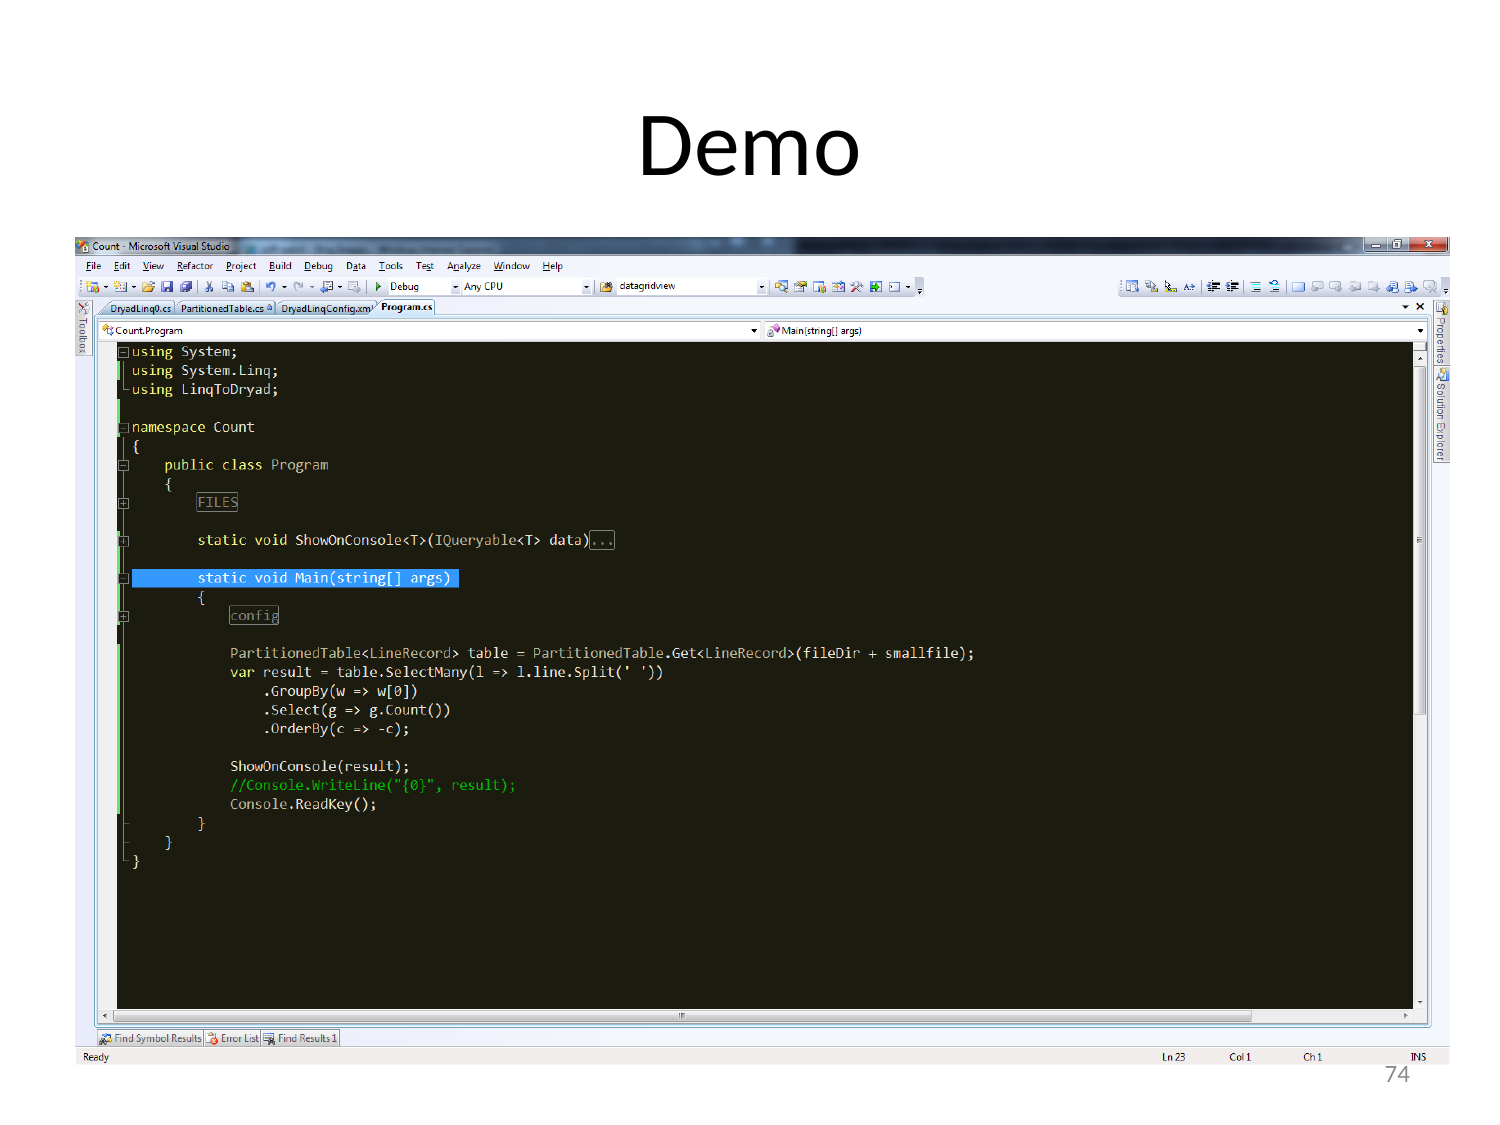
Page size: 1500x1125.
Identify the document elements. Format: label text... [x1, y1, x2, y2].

title Demo [75, 45, 1425, 233]
picture [74, 237, 1451, 1065]
slide_number 74 [1074, 1074, 1425, 1103]
